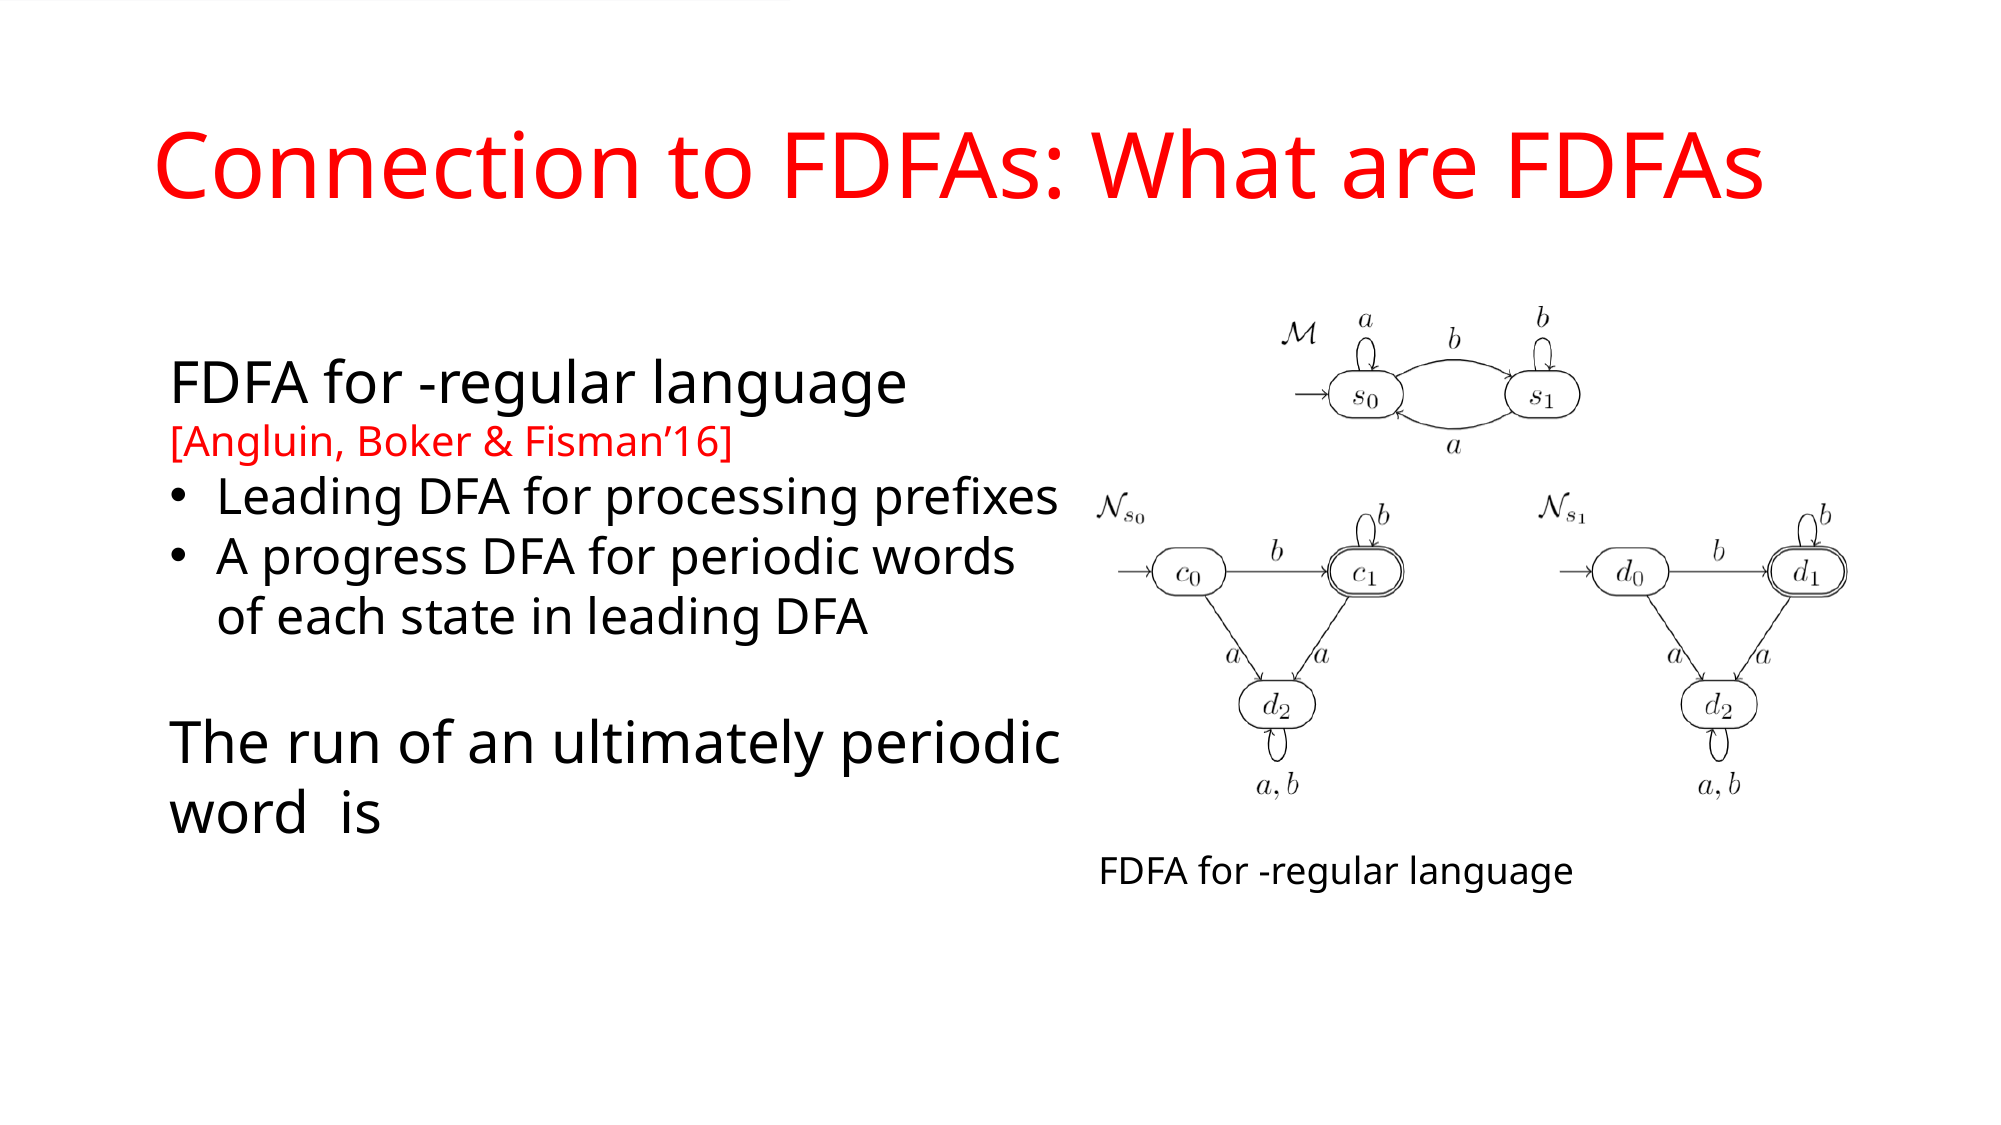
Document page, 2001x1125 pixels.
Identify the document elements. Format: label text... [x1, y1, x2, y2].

picture [1091, 299, 1863, 804]
title Connection to FDFAs: What are FDFAs [137, 59, 1863, 278]
